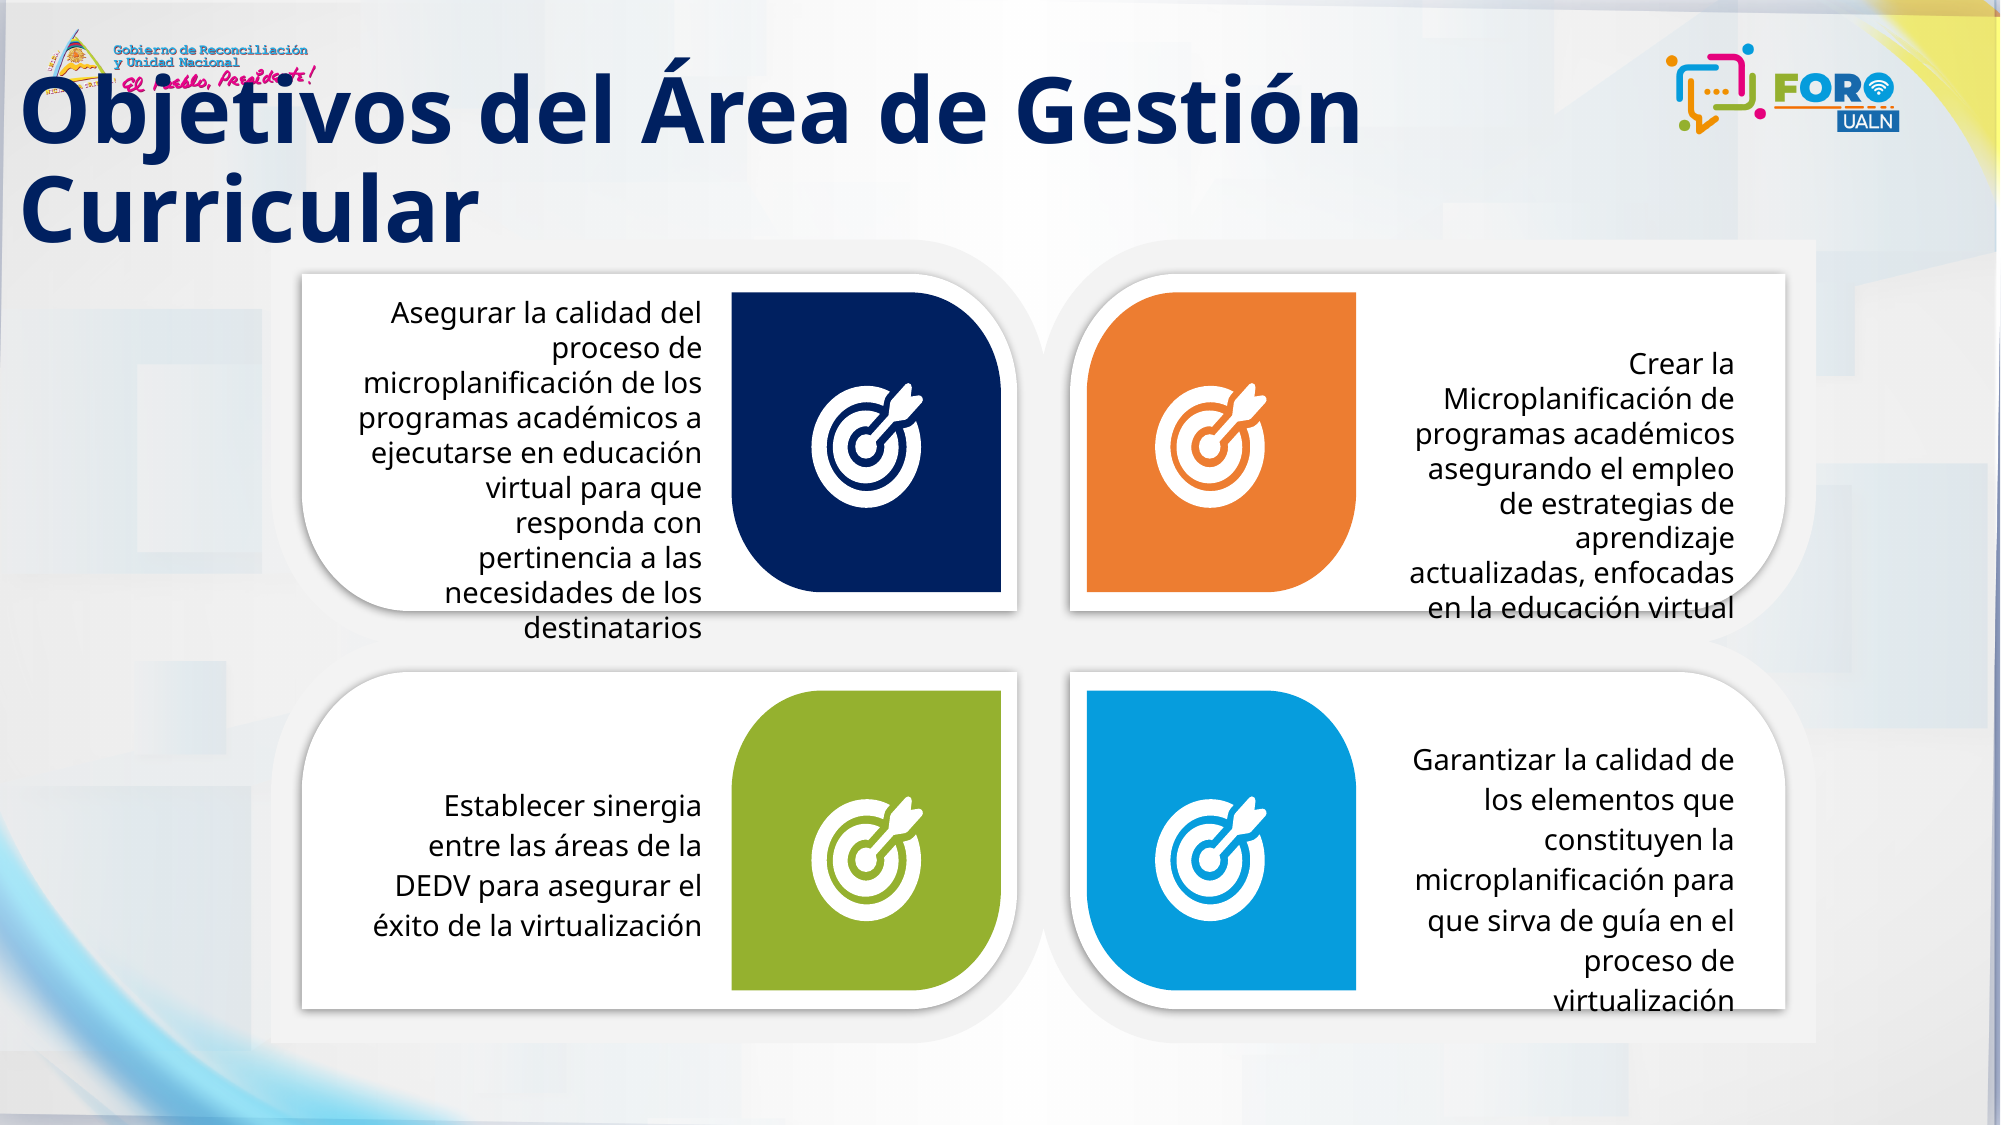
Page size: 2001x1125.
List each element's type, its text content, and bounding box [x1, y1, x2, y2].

picture [0, 0, 2001, 1125]
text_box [271, 239, 1816, 1044]
title Objetivos del Área de Gestión Curricular [3, 54, 1729, 273]
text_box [811, 796, 925, 922]
